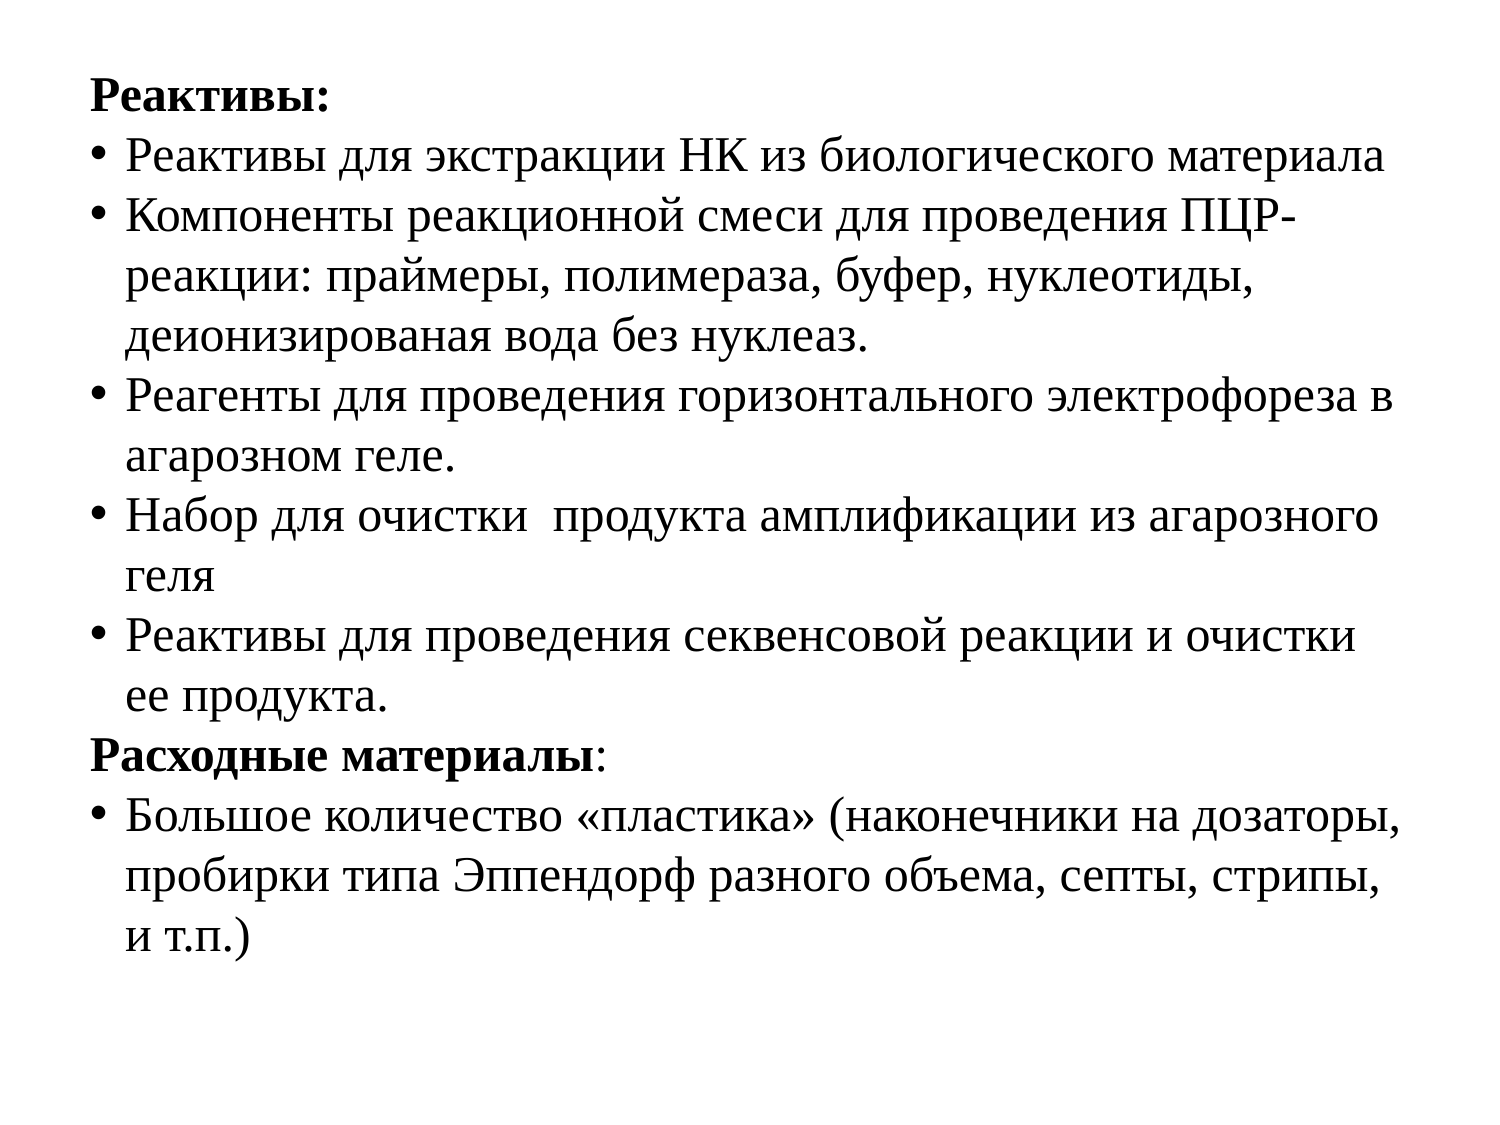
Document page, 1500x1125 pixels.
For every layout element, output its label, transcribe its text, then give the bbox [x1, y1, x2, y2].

text_box Реактивы: Реактивы для экстракции НК из биологического материала Компоненты реакционной смеси для проведения ПЦР-реакции: праймеры, полимераза, буфер, нуклеотиды, деионизированая вода без нуклеаз. Реагенты для проведения горизонтального электрофореза в агарозном геле. Набор для очистки продукта амплификации из агарозного геля Реактивы для проведения секвенсовой реакции и очистки ее продукта. Расходные материалы: Большое количество «пластика» (наконечники на дозаторы, пробирки типа Эппендорф разного объема, септы, стрипы, и т.п.) [75, 54, 1425, 1005]
